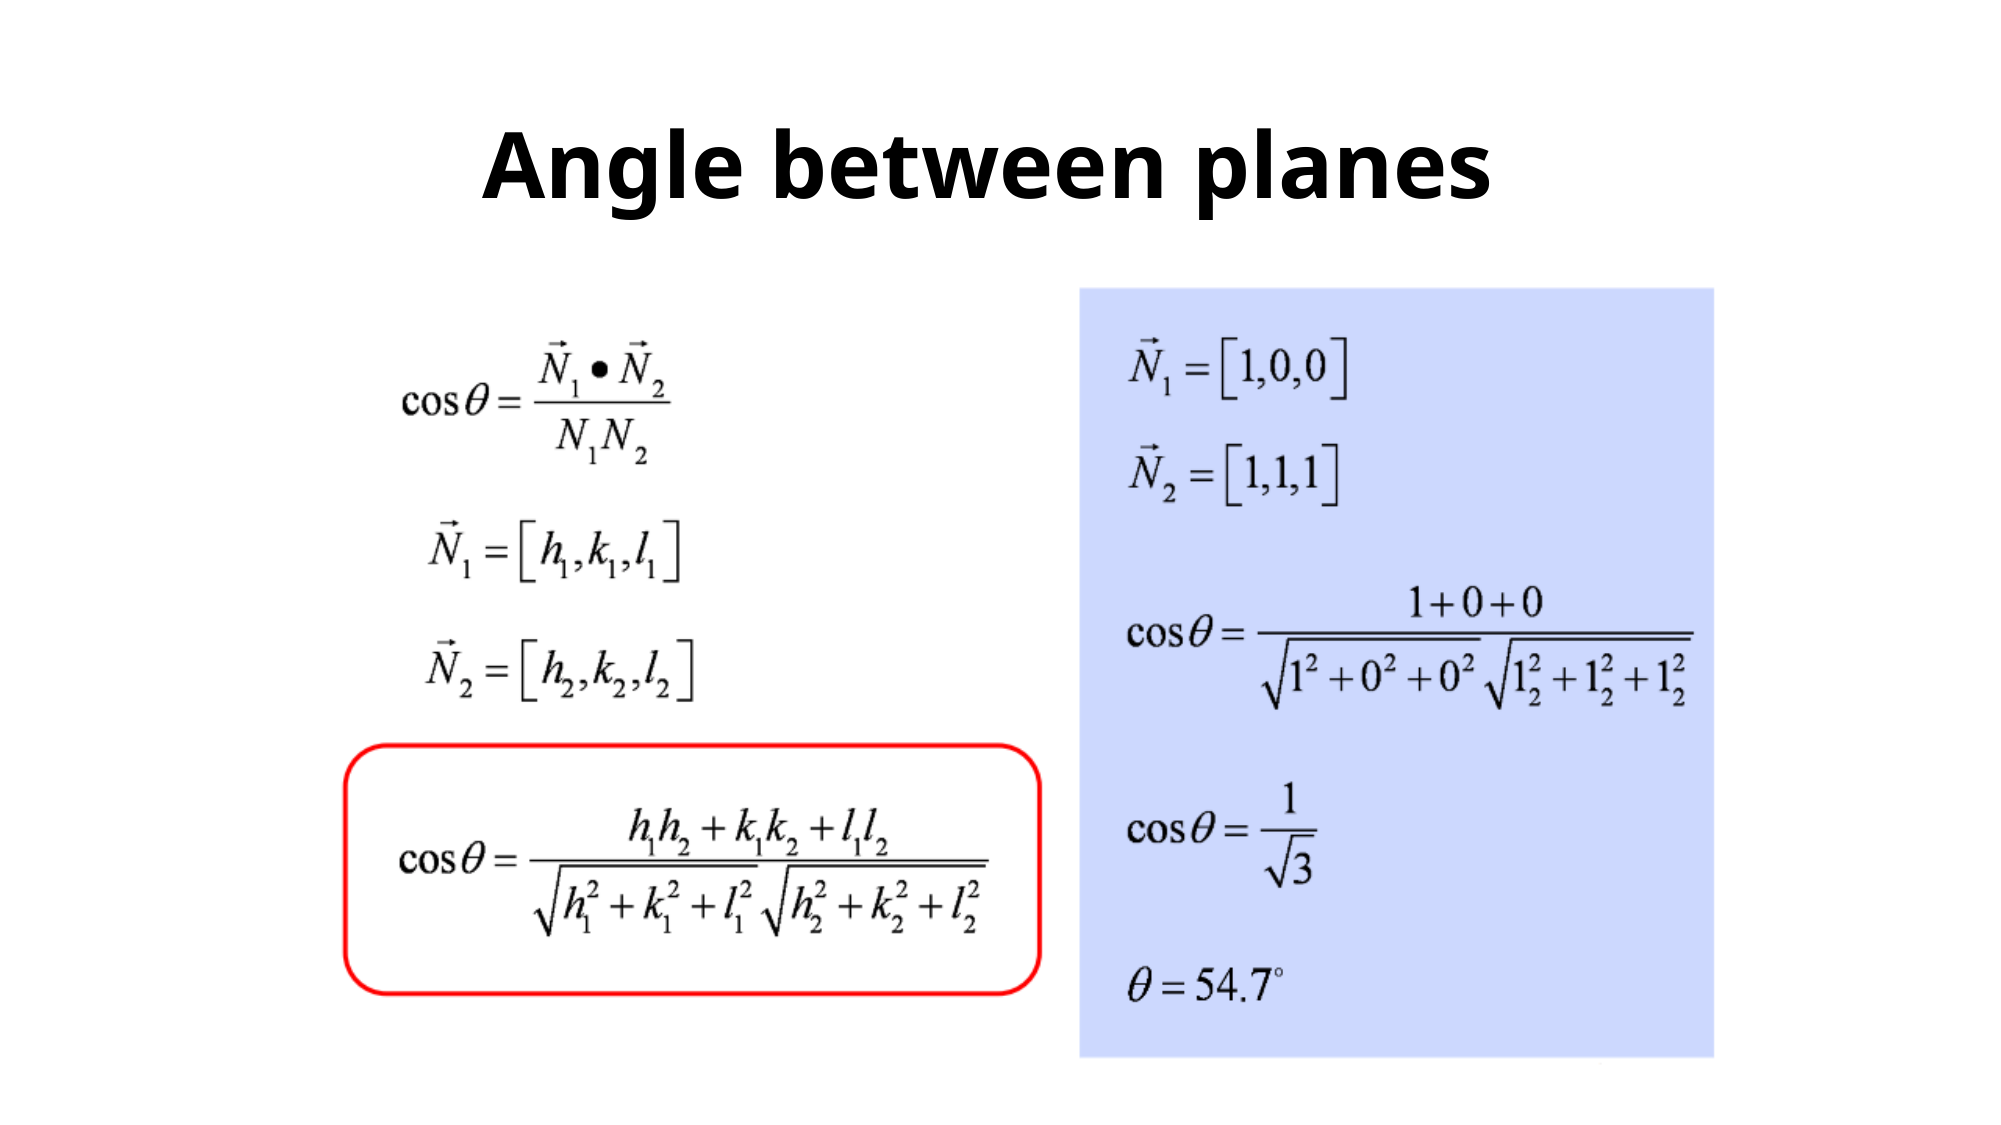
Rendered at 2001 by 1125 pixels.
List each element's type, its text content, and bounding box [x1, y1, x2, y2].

title Angle between planes [137, 59, 1863, 278]
picture [314, 258, 1730, 1107]
